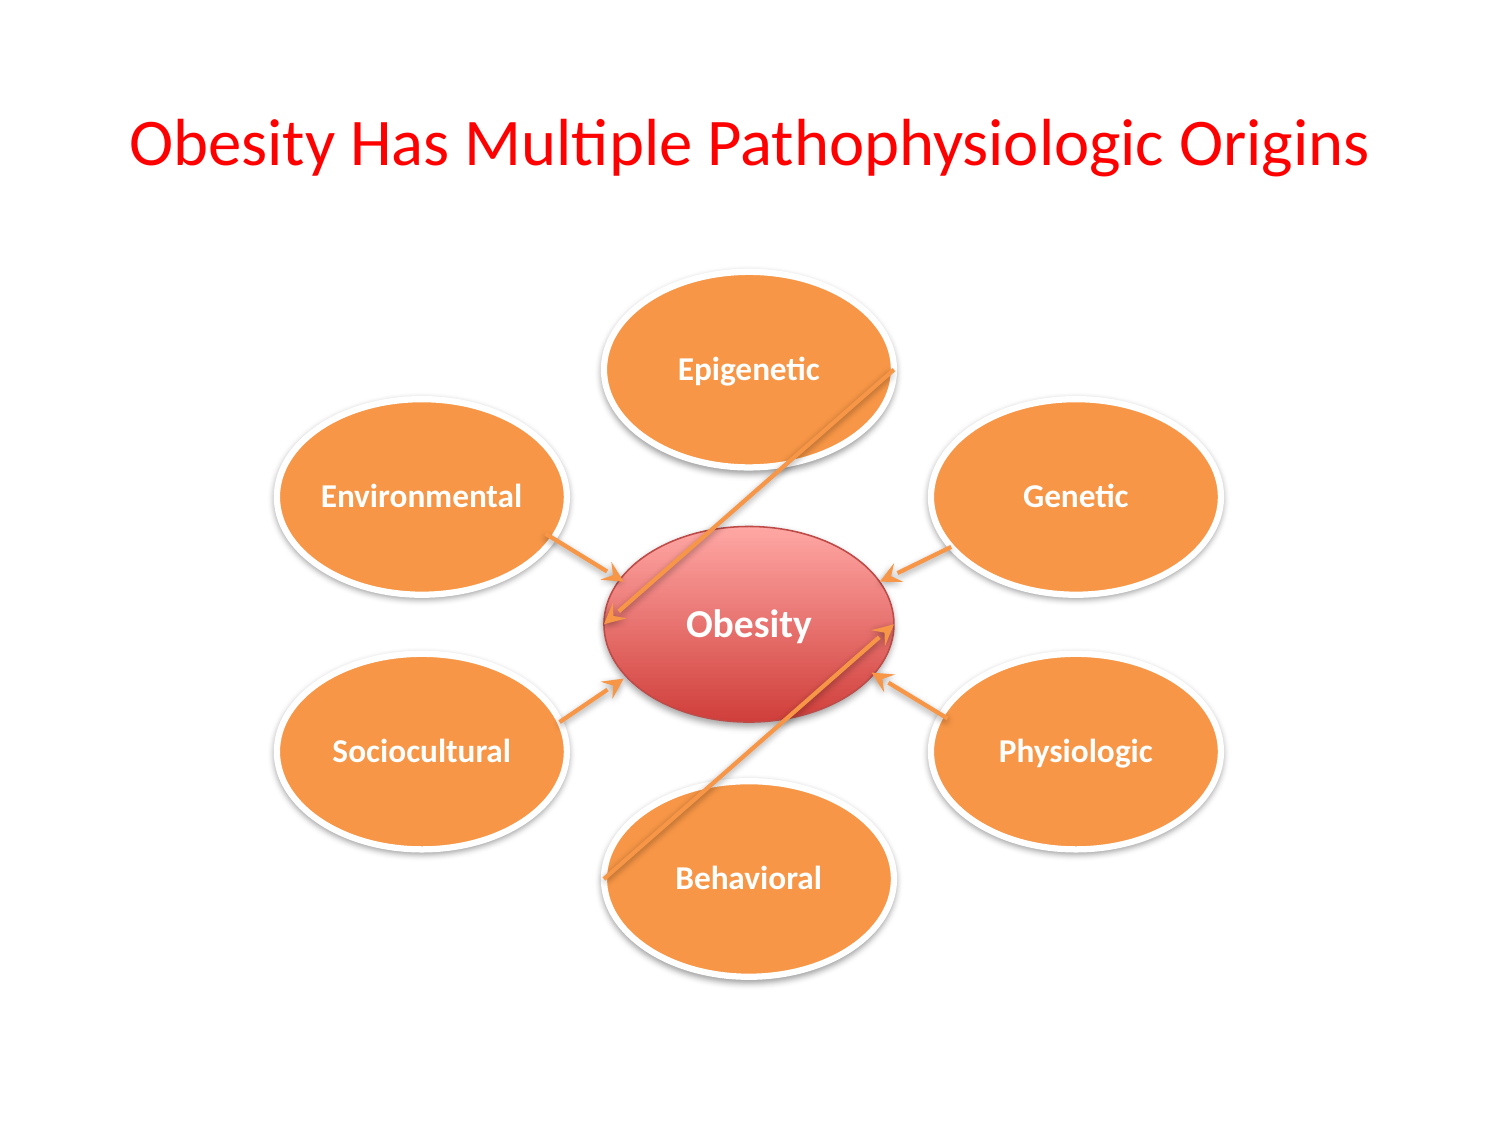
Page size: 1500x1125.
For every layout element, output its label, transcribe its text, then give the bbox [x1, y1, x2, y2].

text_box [276, 271, 1222, 978]
title Obesity Has Multiple Pathophysiologic Origins [75, 45, 1425, 233]
